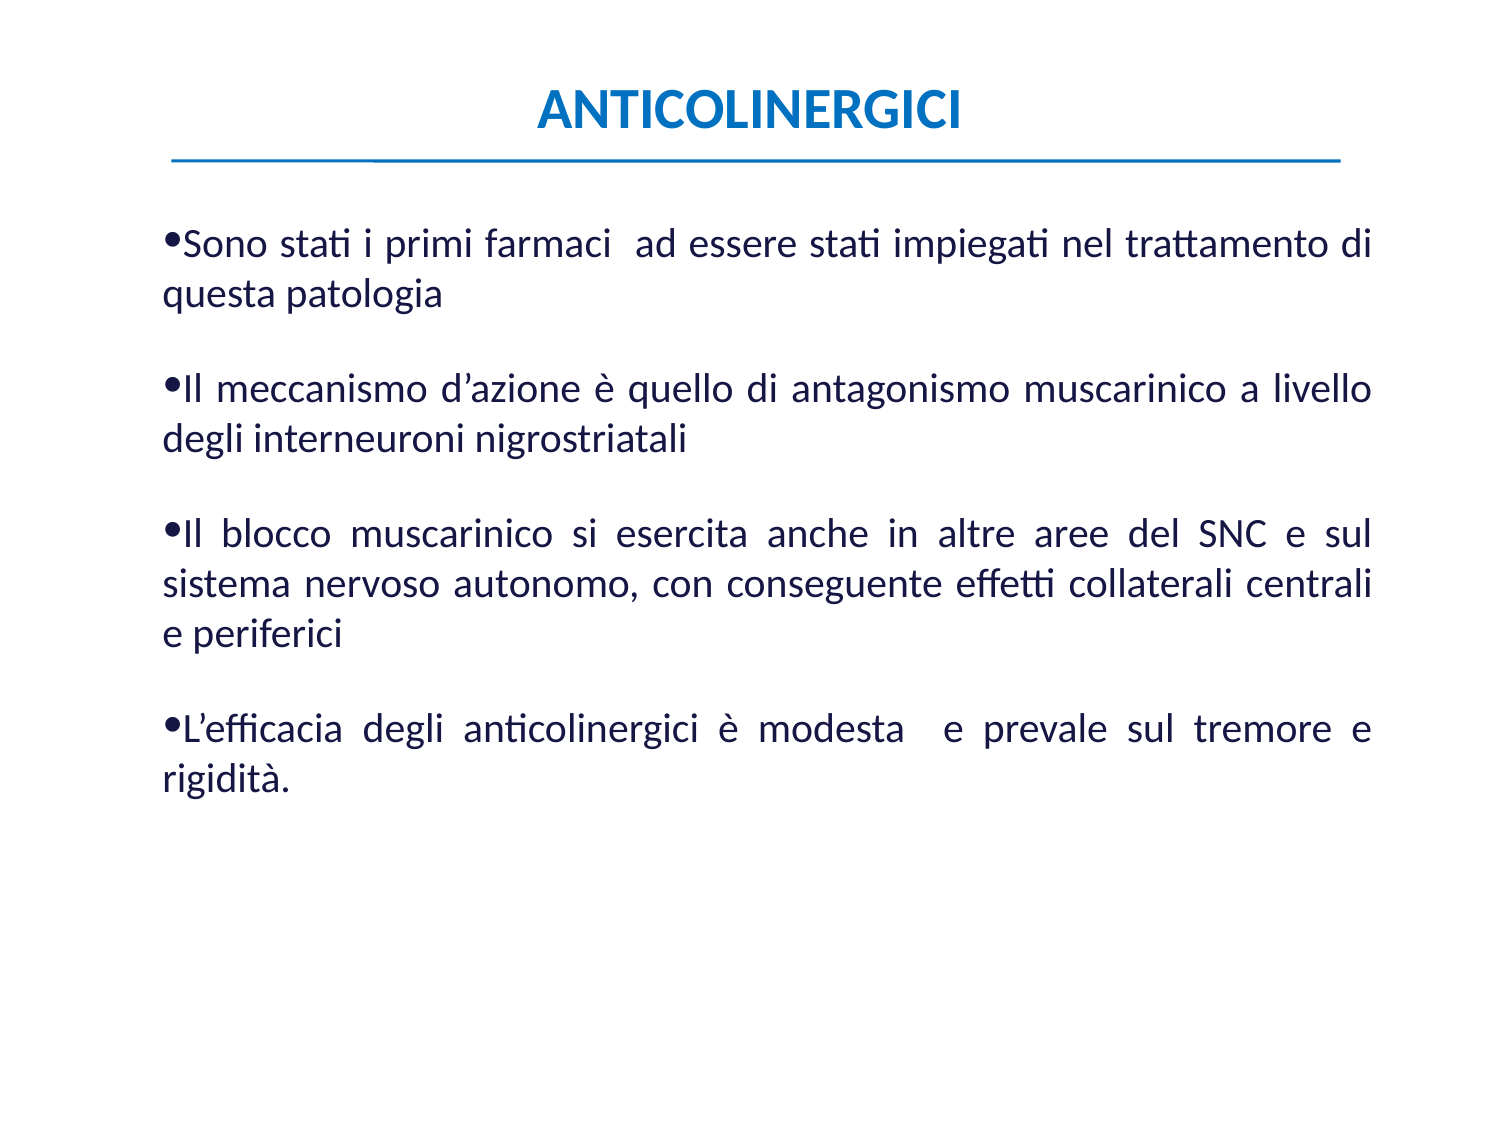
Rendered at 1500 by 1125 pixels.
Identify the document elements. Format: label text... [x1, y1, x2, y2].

text_box Sono stati i primi farmaci ad essere stati impiegati nel trattamento di questa patologia Il meccanismo d’azione è quello di antagonismo muscarinico a livello degli interneuroni nigrostriatali Il blocco muscarinico si esercita anche in altre aree del SNC e sul sistema nervoso autonomo, con conseguente effetti collaterali centrali e periferici L’efficacia degli anticolinergici è modesta e prevale sul tremore e rigidità. [147, 207, 1388, 976]
text_box ANTICOLINERGICI [74, 62, 1425, 155]
